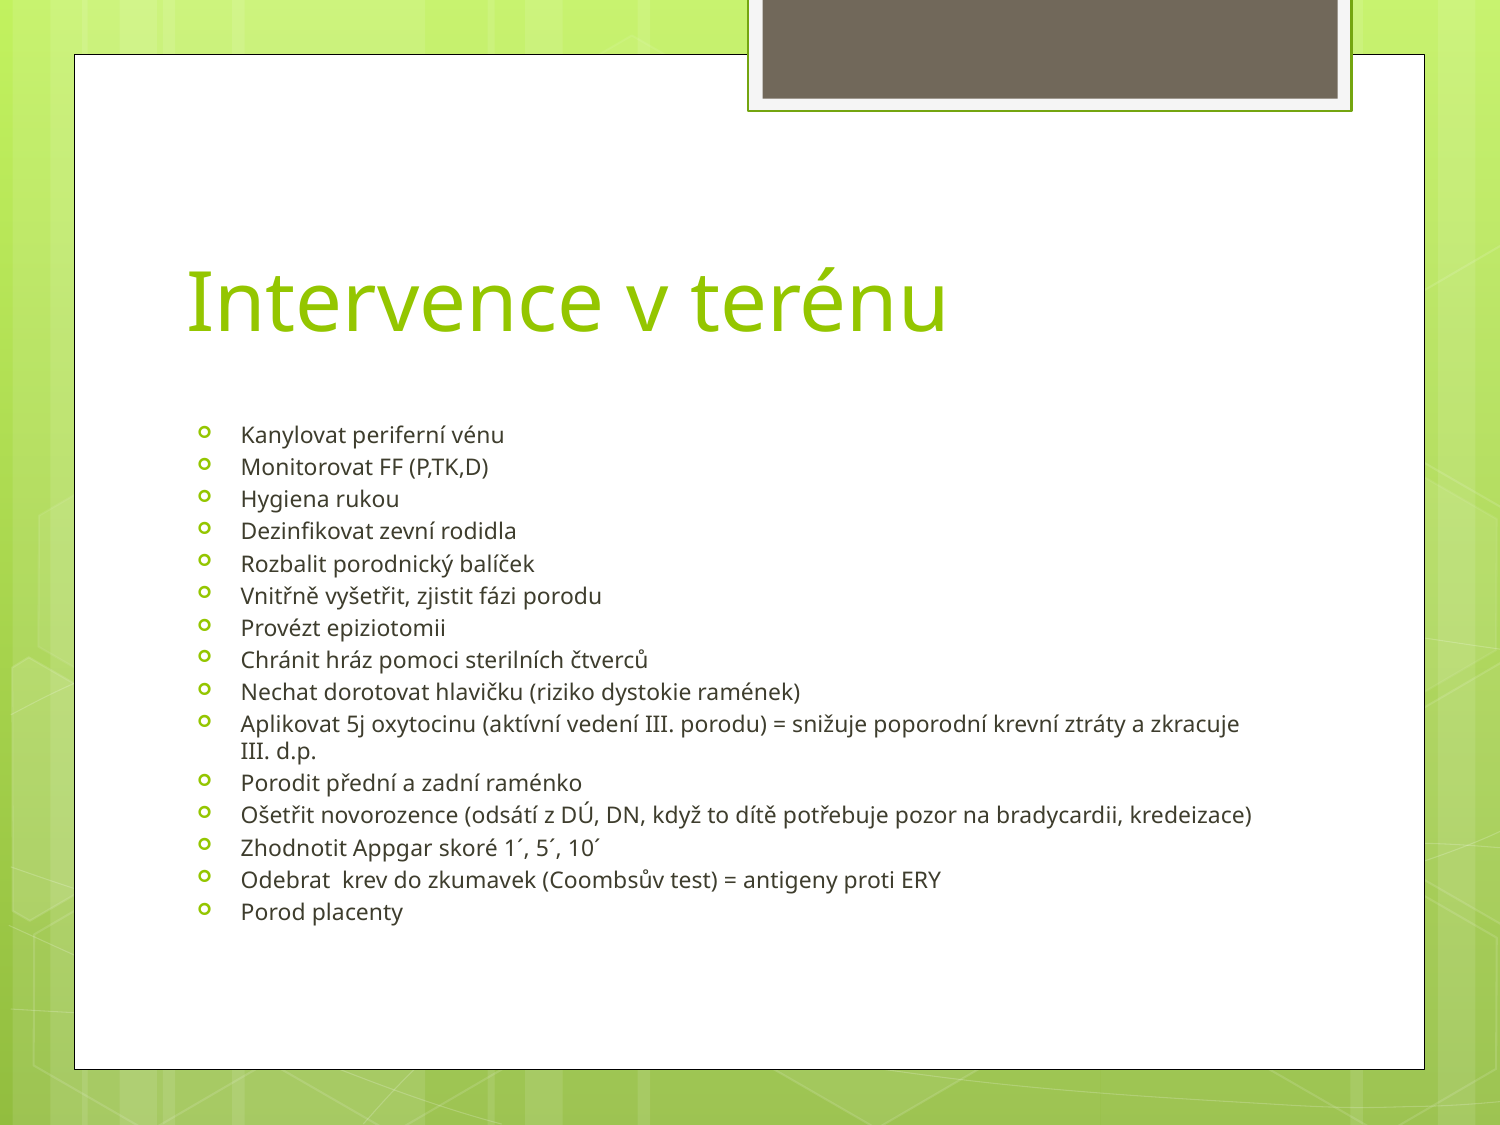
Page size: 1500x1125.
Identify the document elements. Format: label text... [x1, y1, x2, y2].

title Intervence v terénu [171, 168, 1324, 357]
list Kanylovat periferní vénu Monitorovat FF (P,TK,D) Hygiena rukou Dezinfikovat zevní rodidla Rozbalit porodnický balíček Vnitřně vyšetřit, zjistit fázi porodu Provézt epiziotomii Chránit hráz pomoci sterilních čtverců Nechat dorotovat hlavičku (riziko dystokie ramének) Aplikovat 5j oxytocinu (aktívní vedení III. porodu) = snižuje poporodní krevní ztráty a zkracuje III. d.p. Porodit přední a zadní raménko Ošetřit novorozence (odsátí z DÚ, DN, když to dítě potřebuje pozor na bradycardii, kredeizace) Zhodnotit Appgar skoré 1´, 5´, 10´ Odebrat krev do zkumavek (Coombsův test) = antigeny proti ERY Porod placenty [171, 381, 1283, 957]
